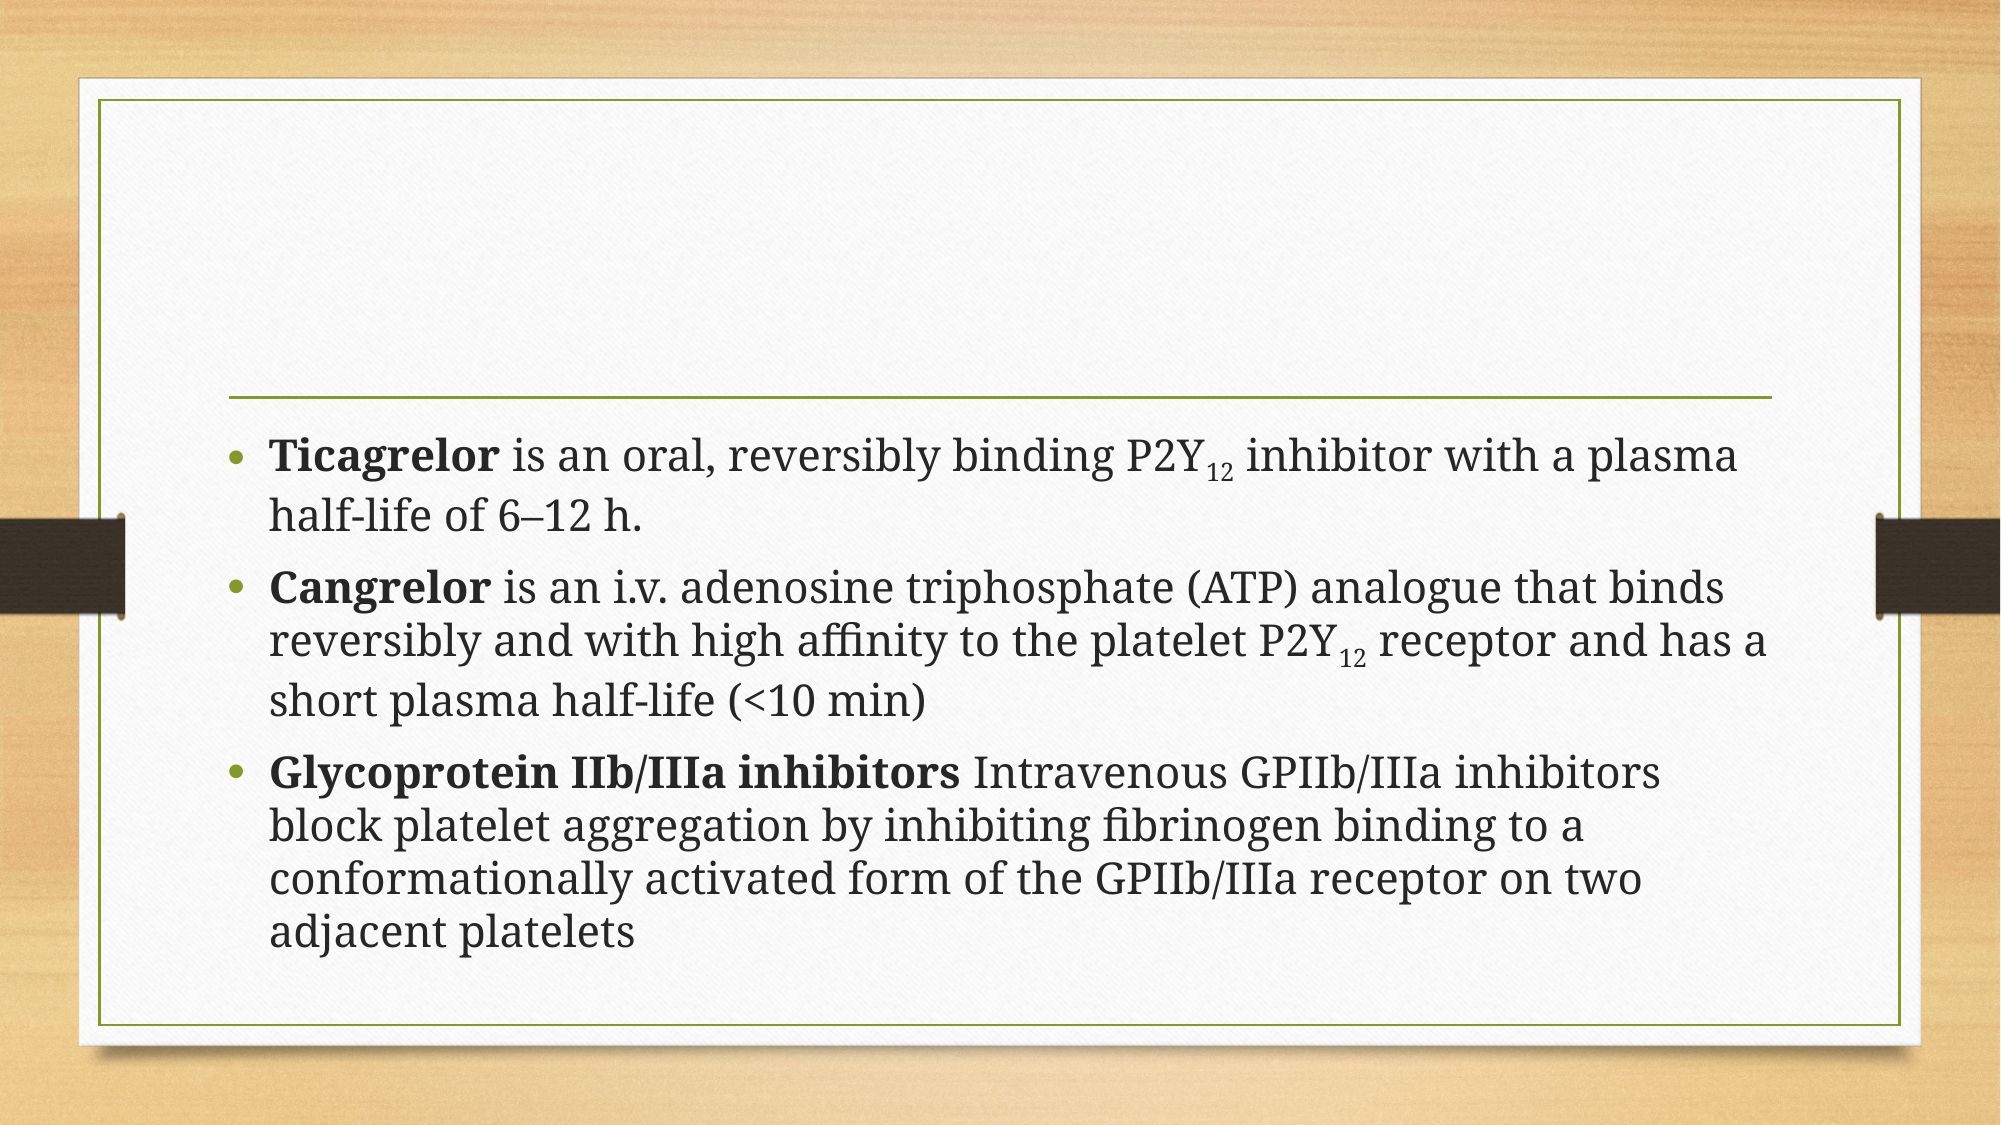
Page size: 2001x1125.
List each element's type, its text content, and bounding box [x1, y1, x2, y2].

list Ticagrelor is an oral, reversibly binding P2Y12 inhibitor with a plasma half-life of 6–12 h. Cangrelor is an i.v. adenosine triphosphate (ATP) analogue that binds reversibly and with high affinity to the platelet P2Y12 receptor and has a short plasma half-life (<10 min) Glycoprotein IIb/IIIa inhibitors Intravenous GPIIb/IIIa inhibitors block platelet aggregation by inhibiting fibrinogen binding to a conformationally activated form of the GPIIb/IIIa receptor on two adjacent platelets [212, 419, 1788, 964]
picture [0, 0, 2001, 1125]
